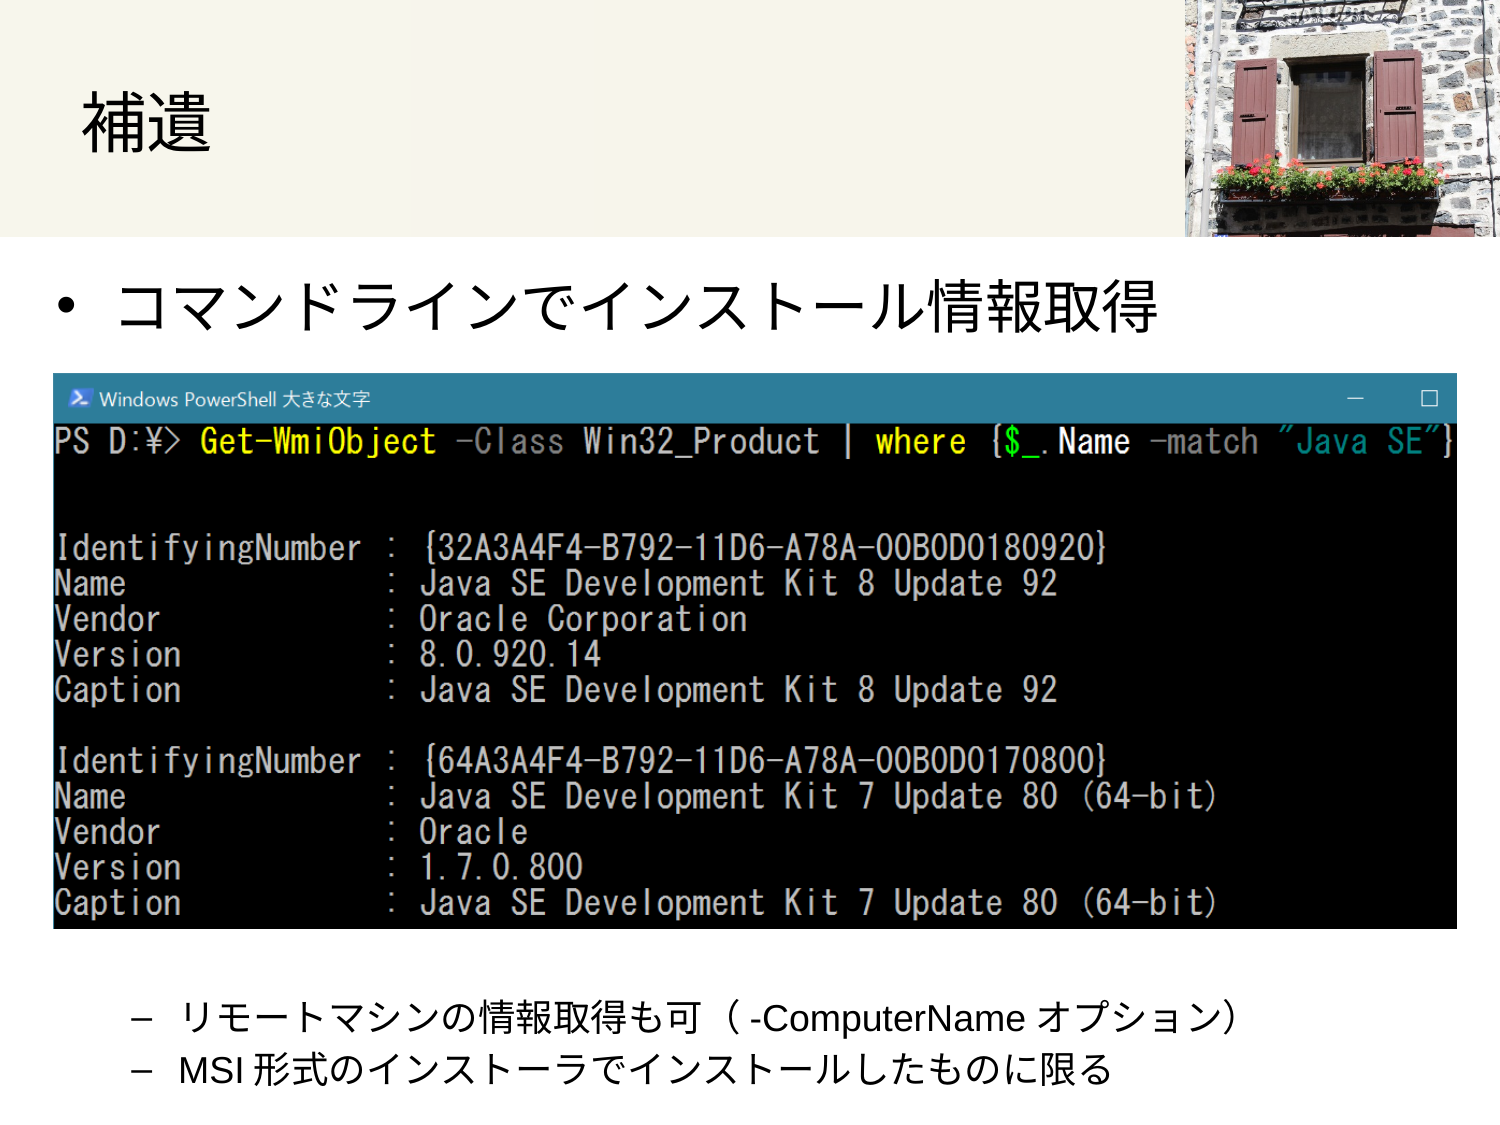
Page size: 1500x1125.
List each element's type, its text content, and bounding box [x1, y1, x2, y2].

title 補遺 [64, 45, 1164, 197]
picture [52, 373, 1457, 929]
picture [1185, 0, 1500, 237]
list コマンドラインでインストール情報取得 リモートマシンの情報取得も可（-ComputerNameオプション） MSI形式のインストーラでインストールしたものに限る [41, 262, 1392, 1071]
